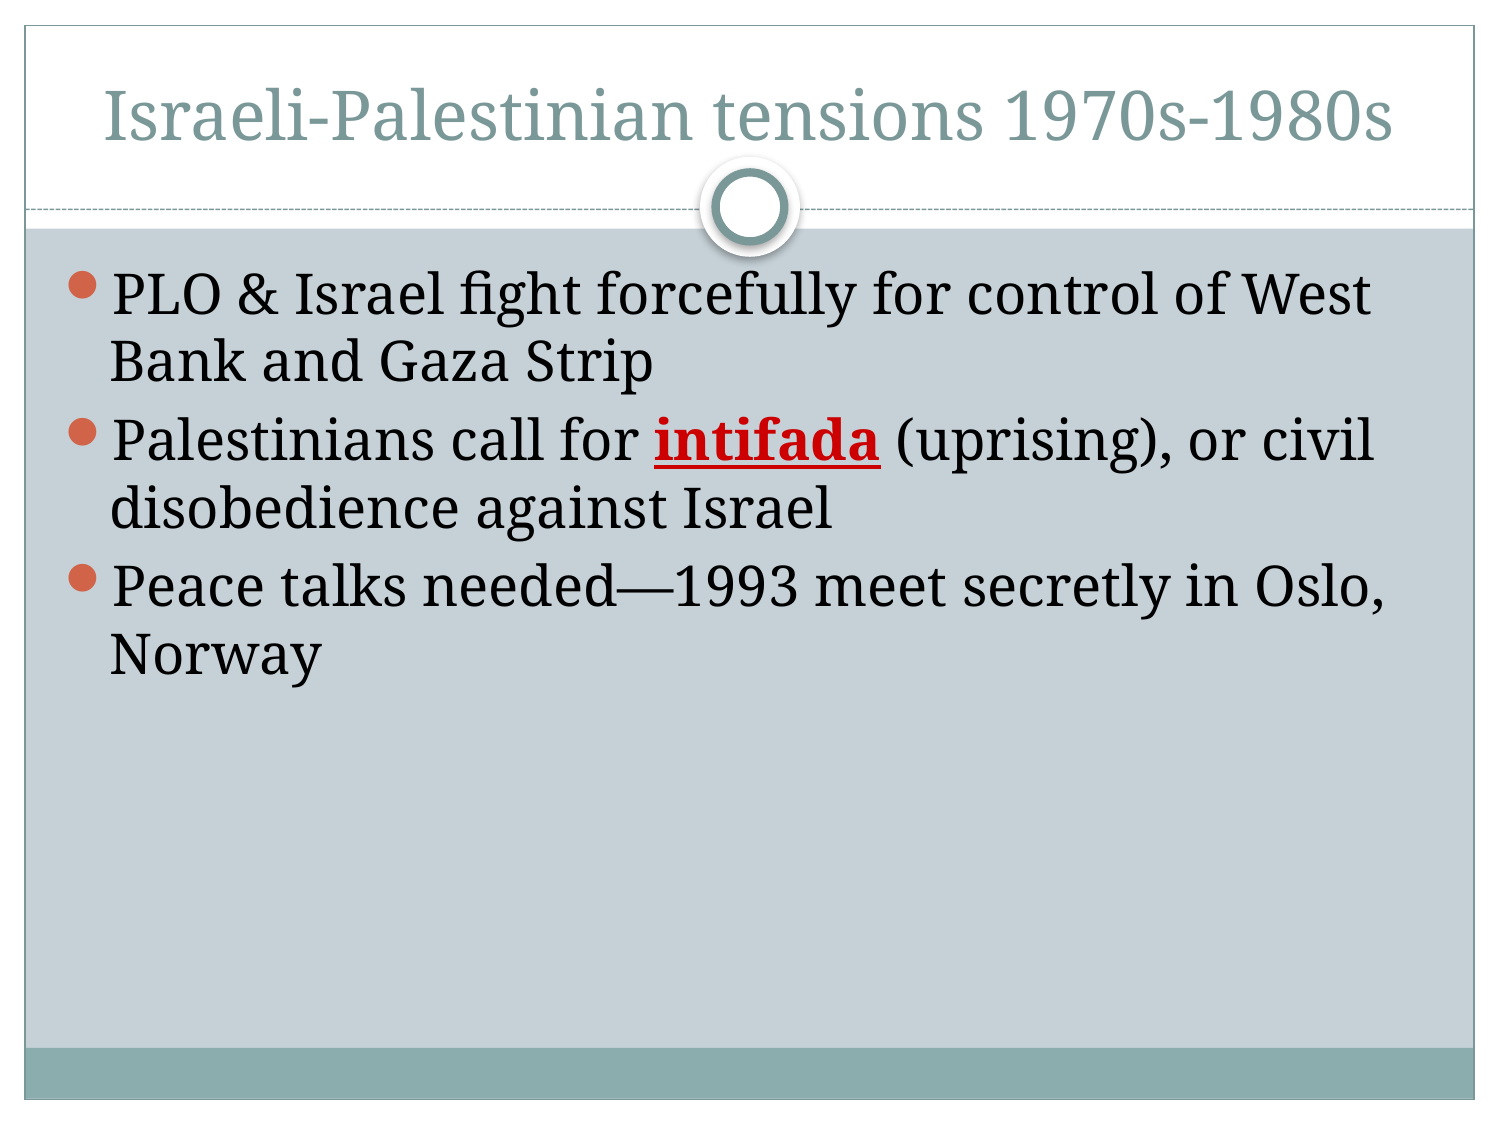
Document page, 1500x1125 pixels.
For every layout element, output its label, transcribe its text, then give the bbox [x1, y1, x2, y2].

title Israeli-Palestinian tensions 1970s-1980s [49, 37, 1450, 162]
list PLO & Israel fight forcefully for control of West Bank and Gaza Strip Palestinians call for intifada (uprising), or civil disobedience against Israel Peace talks needed—1993 meet secretly in Oslo, Norway [49, 250, 1445, 1001]
